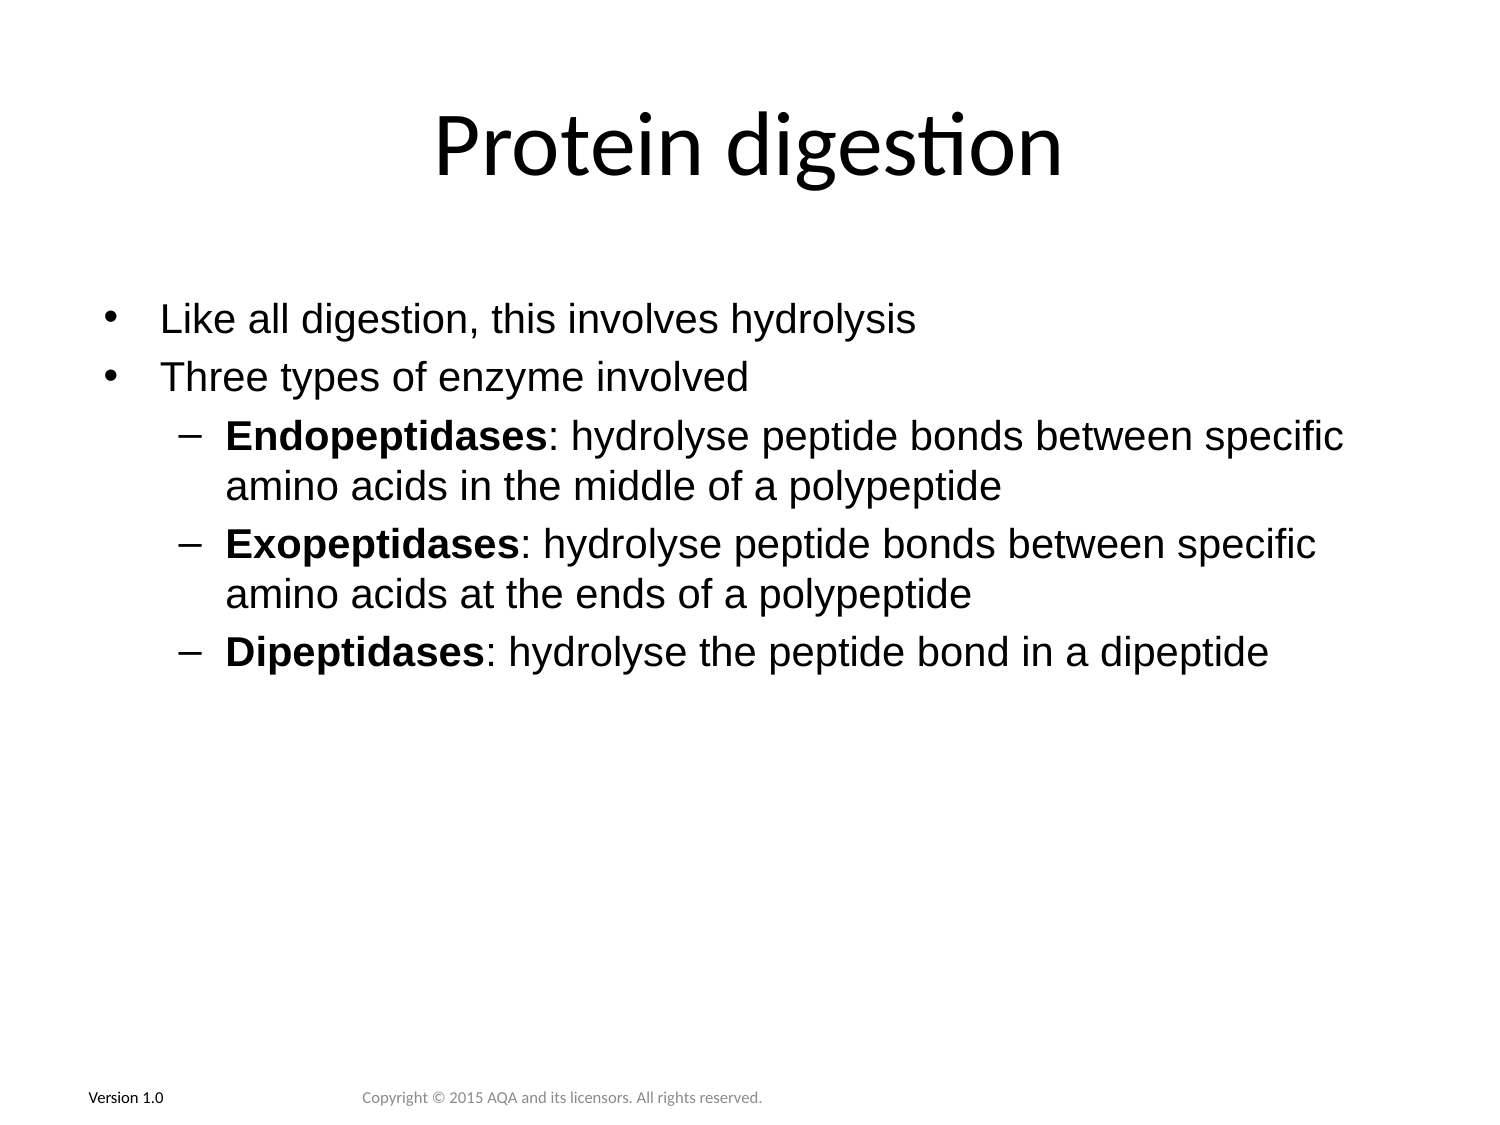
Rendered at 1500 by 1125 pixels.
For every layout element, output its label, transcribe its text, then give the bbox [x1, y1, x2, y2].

text_box Version 1.0 [88, 1086, 309, 1107]
title Protein digestion [75, 45, 1425, 233]
list Like all digestion, this involves hydrolysis Three types of enzyme involved Endopeptidases: hydrolyse peptide bonds between specific amino acids in the middle of a polypeptide Exopeptidases: hydrolyse peptide bonds between specific amino acids at the ends of a polypeptide Dipeptidases: hydrolyse the peptide bond in a dipeptide [88, 284, 1409, 1007]
footer Copyright © 2015 AQA and its licensors. All rights reserved. [273, 1085, 764, 1125]
